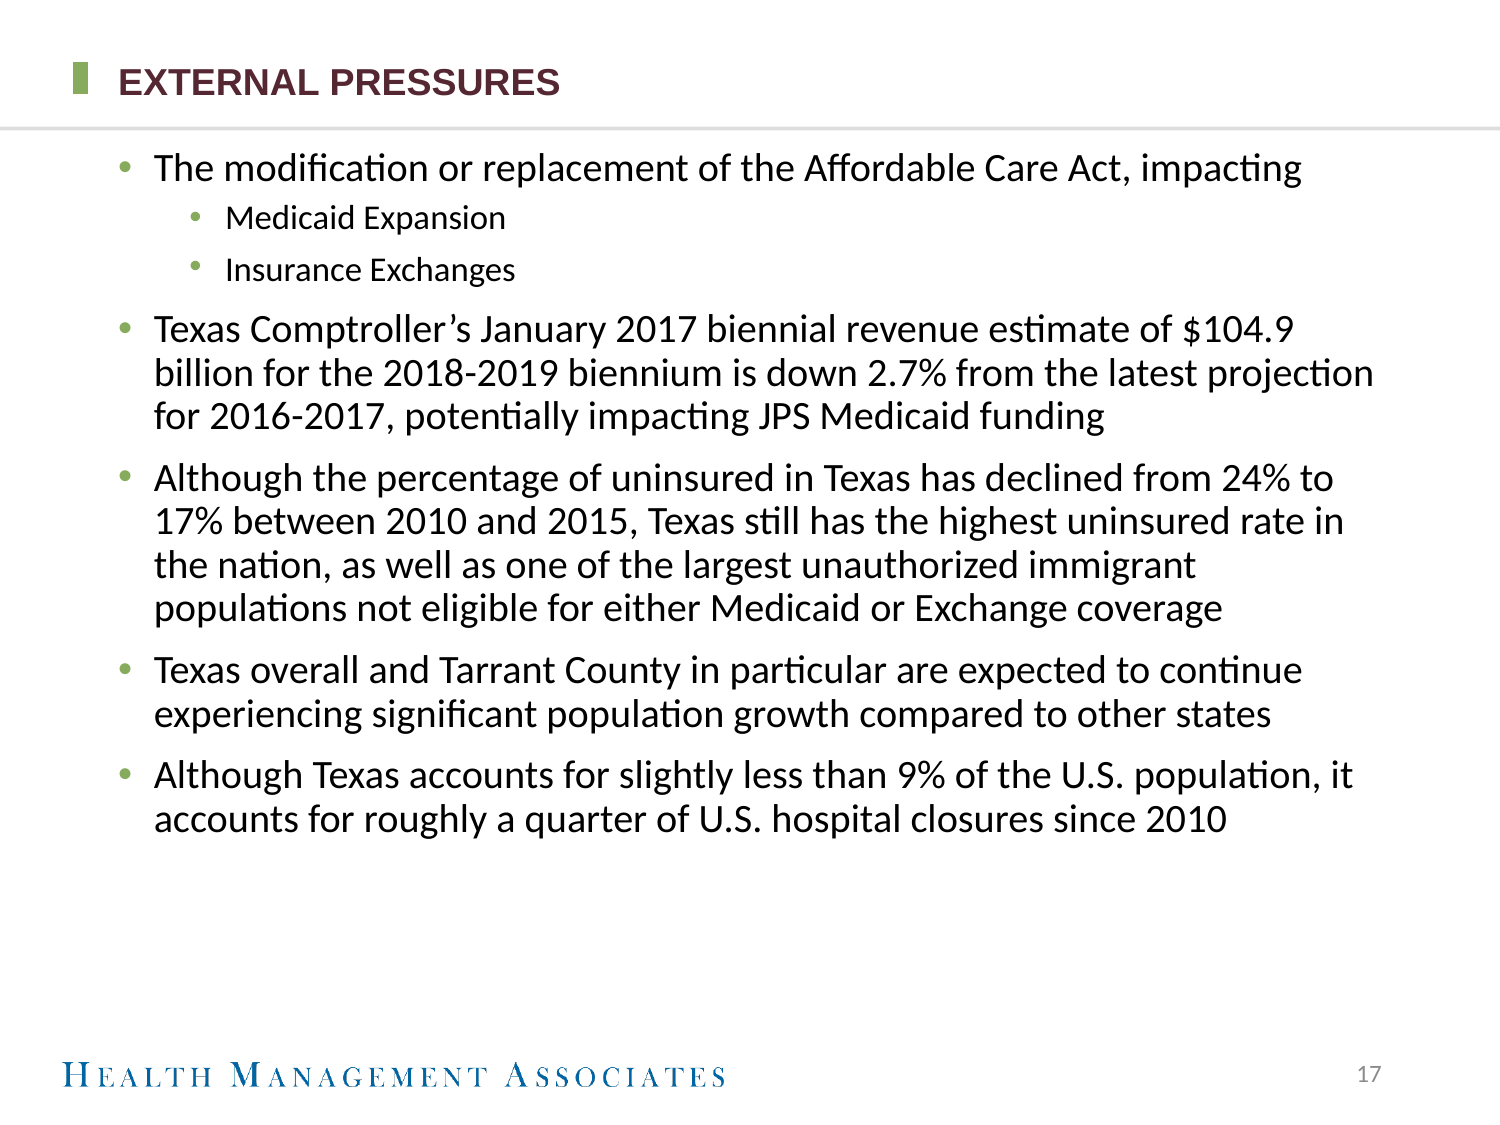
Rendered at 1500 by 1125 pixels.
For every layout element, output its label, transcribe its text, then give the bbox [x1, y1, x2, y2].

list The modification or replacement of the Affordable Care Act, impacting Medicaid Expansion Insurance Exchanges Texas Comptroller’s January 2017 biennial revenue estimate of $104.9 billion for the 2018-2019 biennium is down 2.7% from the latest projection for 2016-2017, potentially impacting JPS Medicaid funding Although the percentage of uninsured in Texas has declined from 24% to 17% between 2010 and 2015, Texas still has the highest uninsured rate in the nation, as well as one of the largest unauthorized immigrant populations not eligible for either Medicaid or Exchange coverage Texas overall and Tarrant County in particular are expected to continue experiencing significant population growth compared to other states Although Texas accounts for slightly less than 9% of the U.S. population, it accounts for roughly a quarter of U.S. hospital closures since 2010 [103, 139, 1397, 993]
slide_number 17 [1059, 1042, 1397, 1103]
title External pressures [103, 41, 1420, 127]
picture [62, 1062, 724, 1087]
